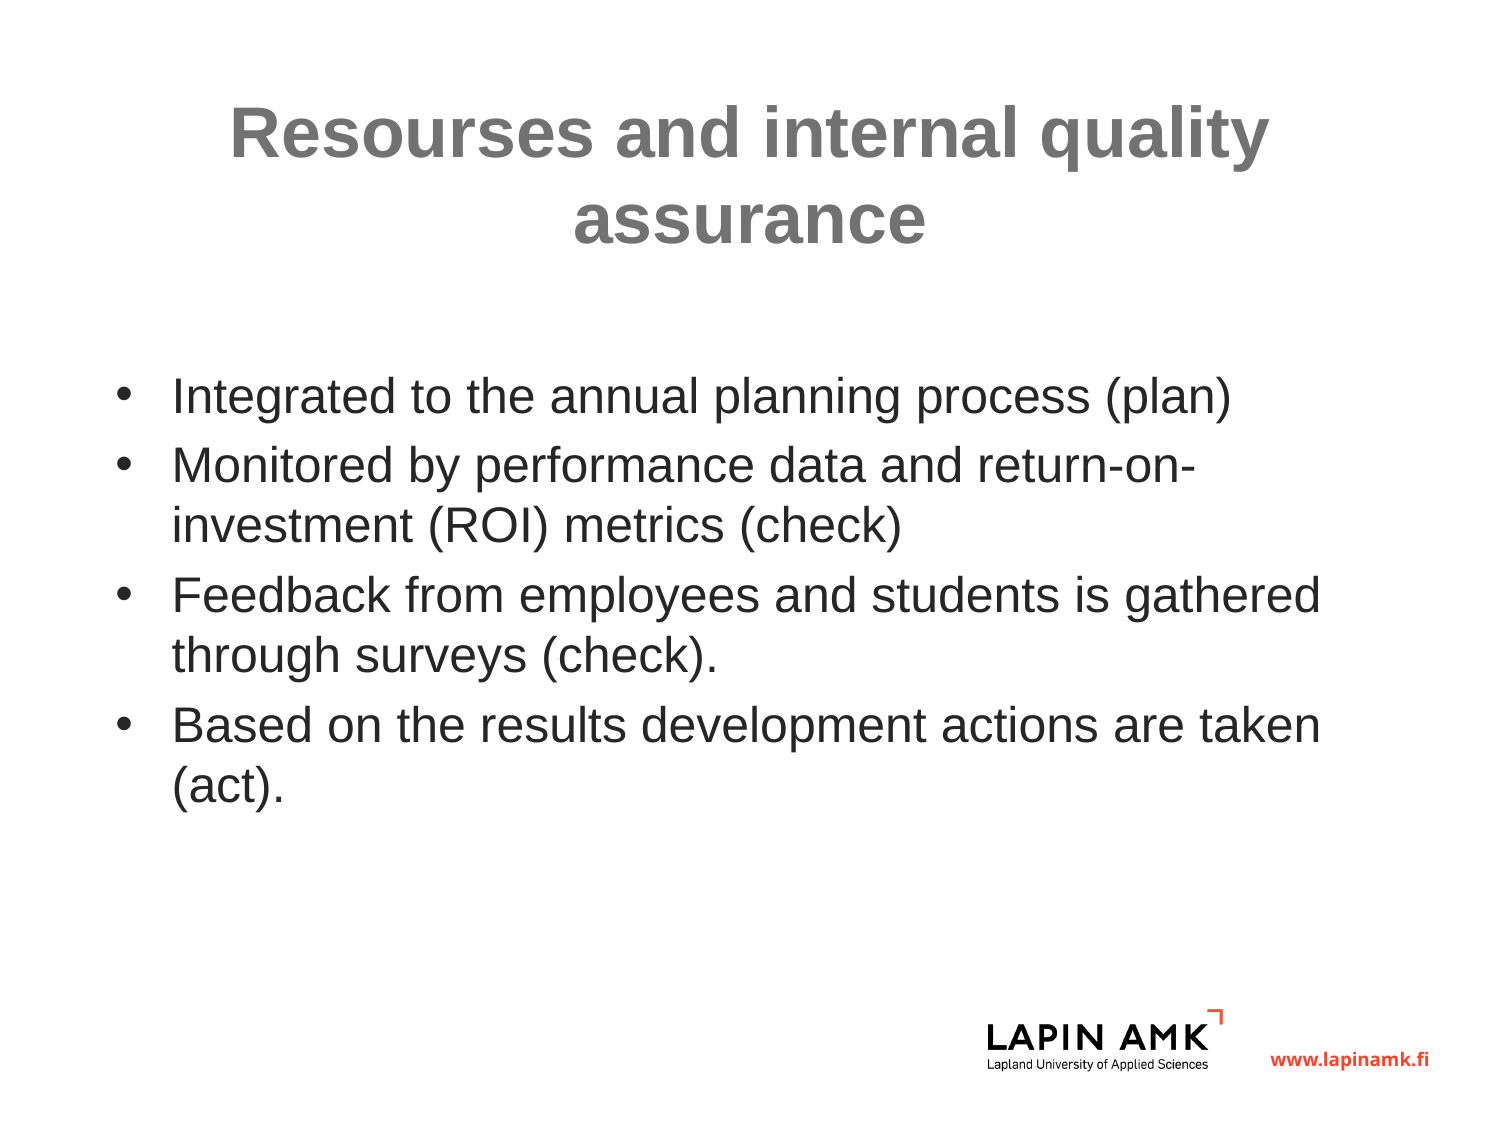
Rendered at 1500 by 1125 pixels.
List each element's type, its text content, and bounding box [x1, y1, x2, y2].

title Resourses and internal quality assurance [75, 78, 1425, 266]
picture [950, 986, 1249, 1100]
list Integrated to the annual planning process (plan) Monitored by performance data and return-on-investment (ROI) metrics (check) Feedback from employees and students is gathered through surveys (check). Based on the results development actions are taken (act). [100, 355, 1451, 880]
